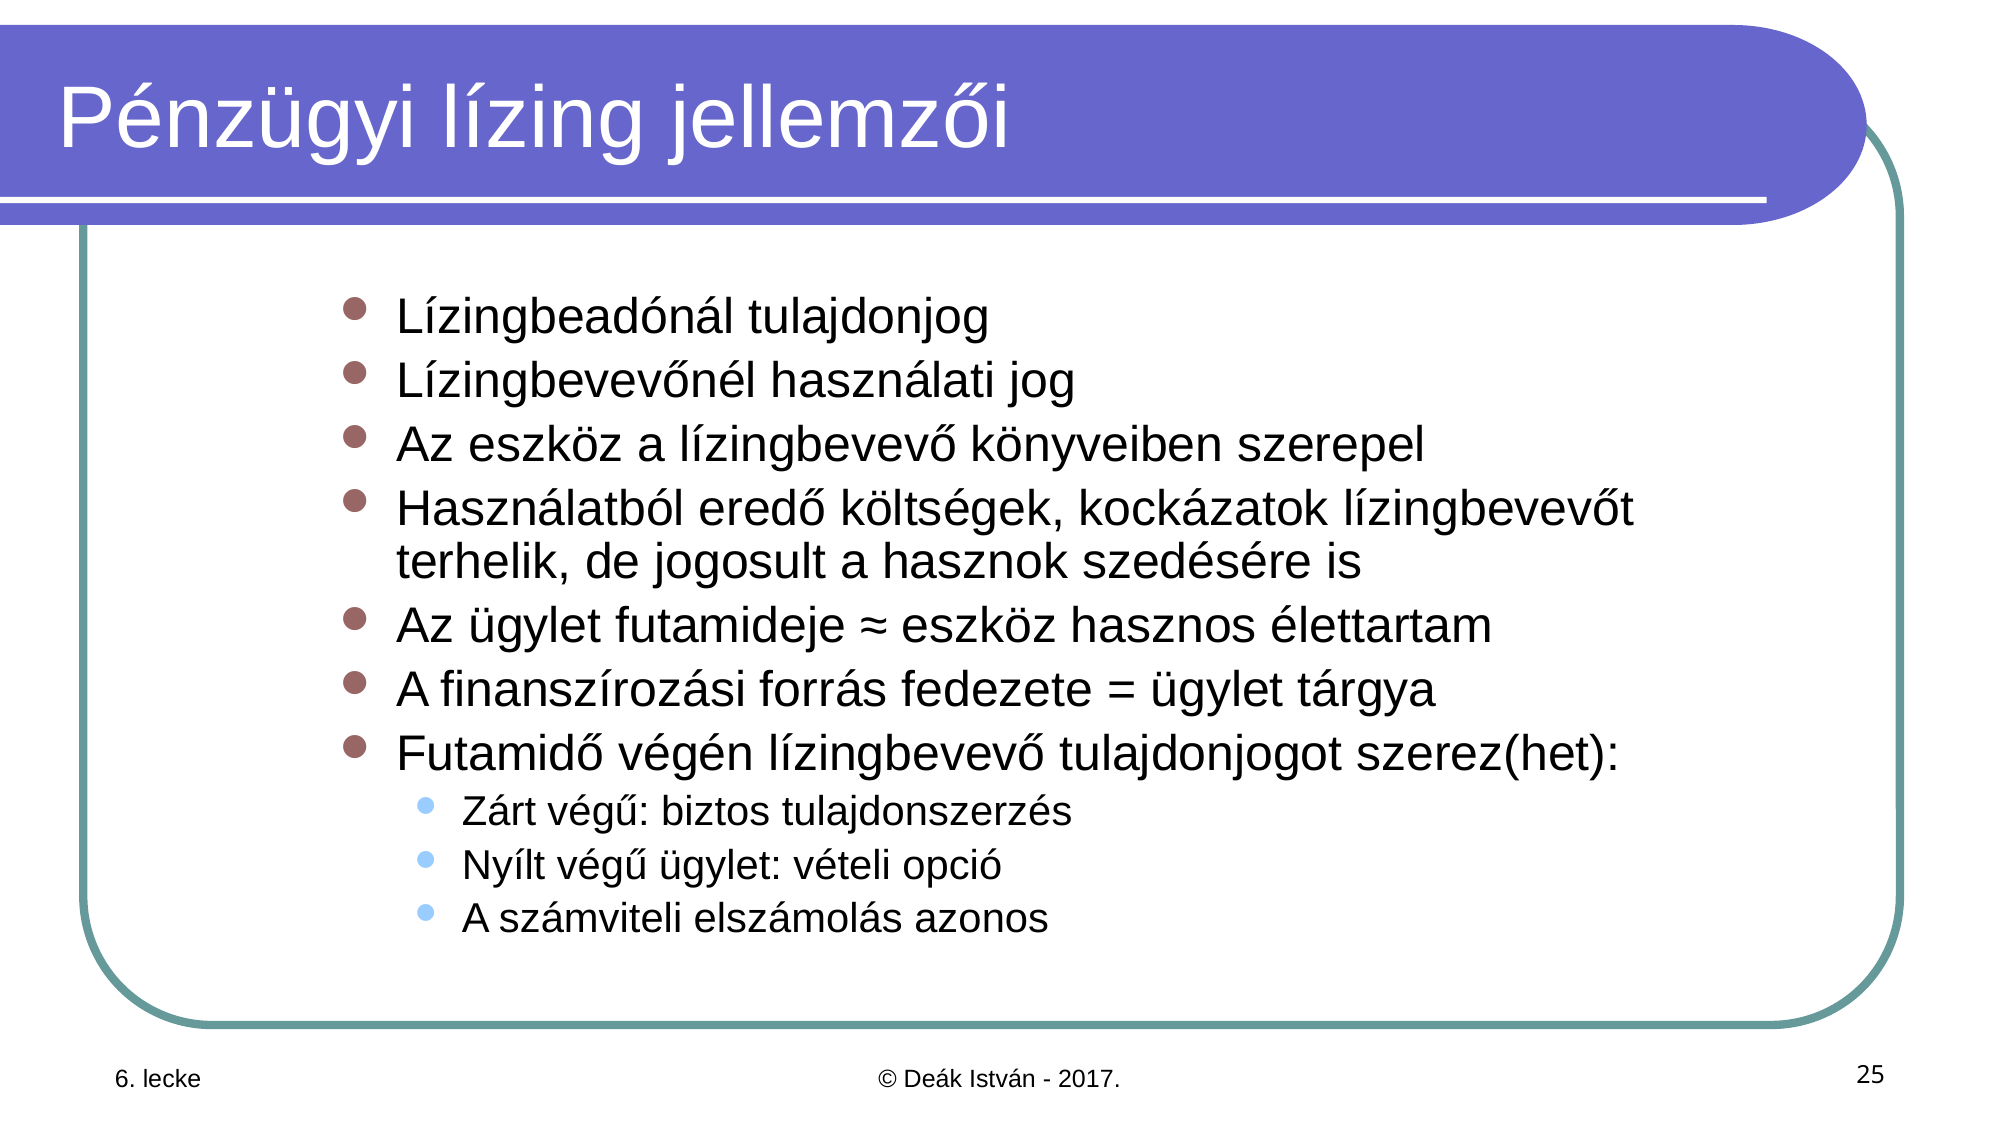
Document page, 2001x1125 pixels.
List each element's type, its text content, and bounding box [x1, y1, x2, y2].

slide_number 25 [1433, 1025, 1900, 1100]
list Lízingbeadónál tulajdonjog Lízingbevevőnél használati jog Az eszköz a lízingbevevő könyveiben szerepel Használatból eredő költségek, kockázatok lízingbevevőt terhelik, de jogosult a hasznok szedésére is Az ügylet futamideje ≈ eszköz hasznos élettartam A finanszírozási forrás fedezete = ügylet tárgya Futamidő végén lízingbevevő tulajdonjogot szerez(het): Zárt végű: biztos tulajdonszerzés Nyílt végű ügylet: vételi opció A számviteli elszámolás azonos [324, 255, 1675, 977]
title Pénzügyi lízing jellemzői [42, 37, 1796, 188]
slide_number 6. lecke [99, 1025, 567, 1100]
footer © Deák István - 2017. [683, 1025, 1317, 1100]
